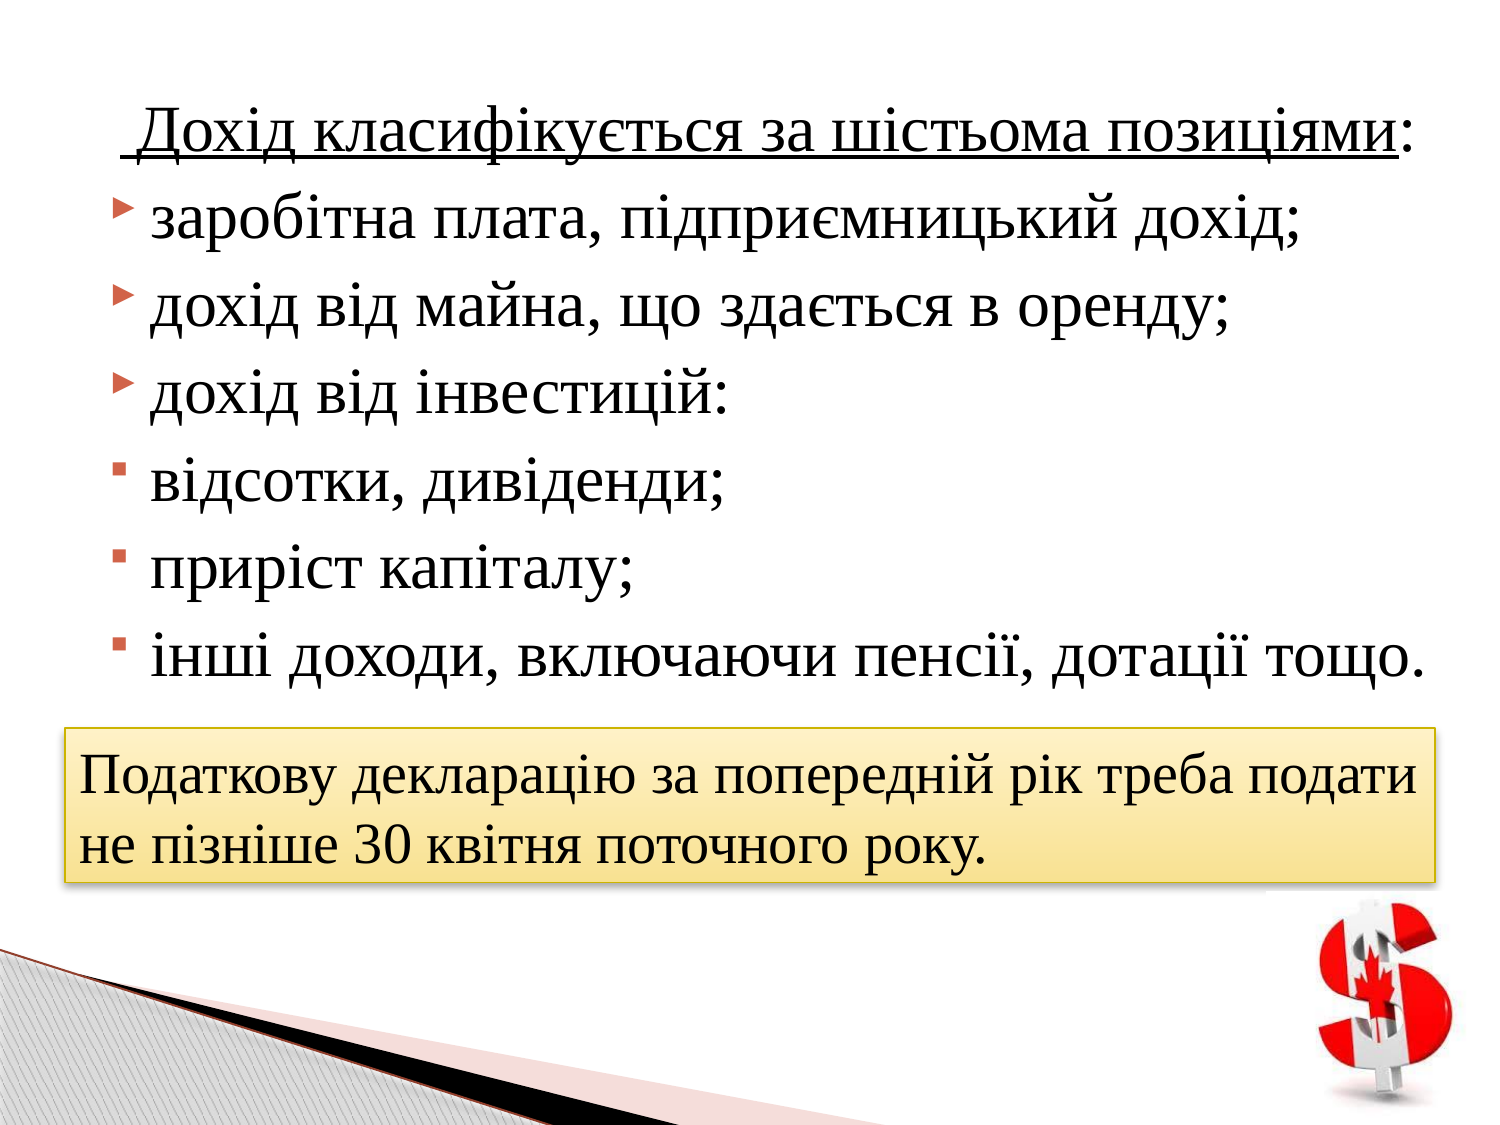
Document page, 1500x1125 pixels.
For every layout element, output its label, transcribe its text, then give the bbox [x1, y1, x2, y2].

picture [1266, 891, 1500, 1125]
list Дохід класифікується за шістьома позиціями: заробітна плата, підприємницький дохід; дохід від майна, що здається в оренду; дохід від інвестицій: відсотки, дивіденди; приріст капіталу; інші доходи, включаючи пенсії, дотації тощо. [76, 78, 1459, 728]
text_box Податкову декларацію за попередній рік треба подати не пізніше 30 квітня поточного року. [64, 727, 1436, 883]
